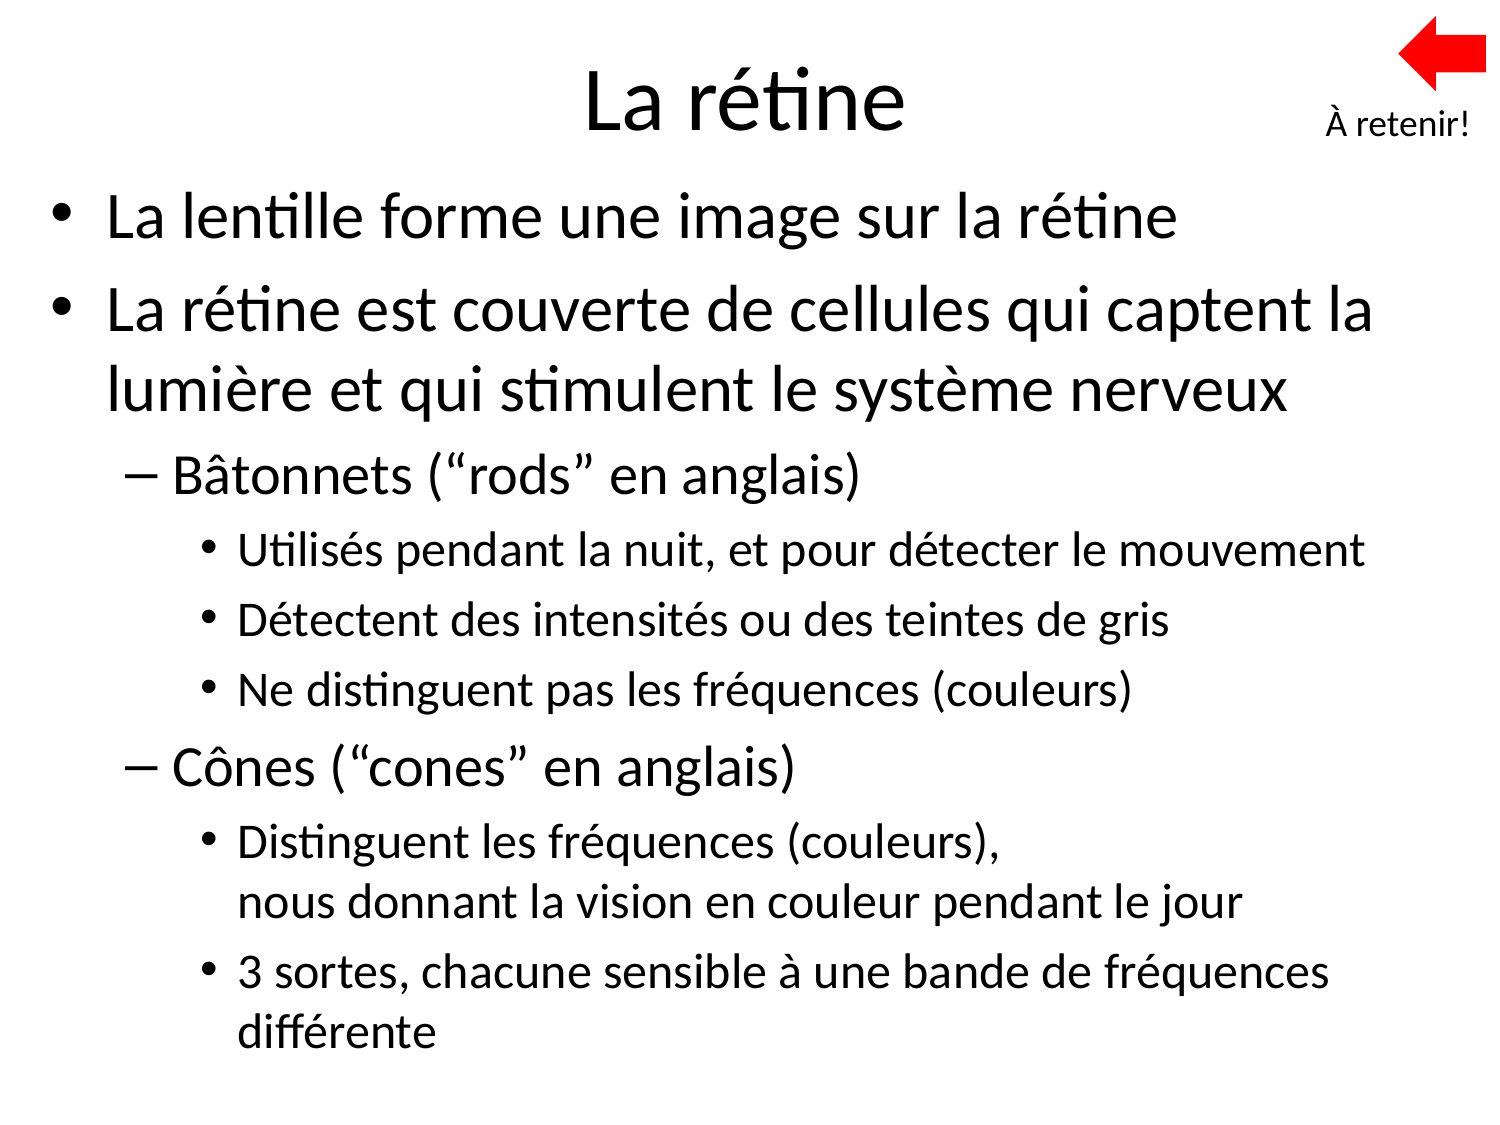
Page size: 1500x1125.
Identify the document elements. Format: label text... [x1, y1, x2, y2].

text_box [1396, 14, 1488, 91]
text_box À retenir! [1310, 91, 1499, 151]
list La lentille forme une image sur la rétine La rétine est couverte de cellules qui captent la lumière et qui stimulent le système nerveux Bâtonnets (“rods” en anglais) Utilisés pendant la nuit, et pour détecter le mouvement Détectent des intensités ou des teintes de gris Ne distinguent pas les fréquences (couleurs) Cônes (“cones” en anglais) Distinguent les fréquences (couleurs), nous donnant la vision en couleur pendant le jour 3 sortes, chacune sensible à une bande de fréquences différente [35, 164, 1465, 1005]
title La rétine [70, 0, 1421, 164]
